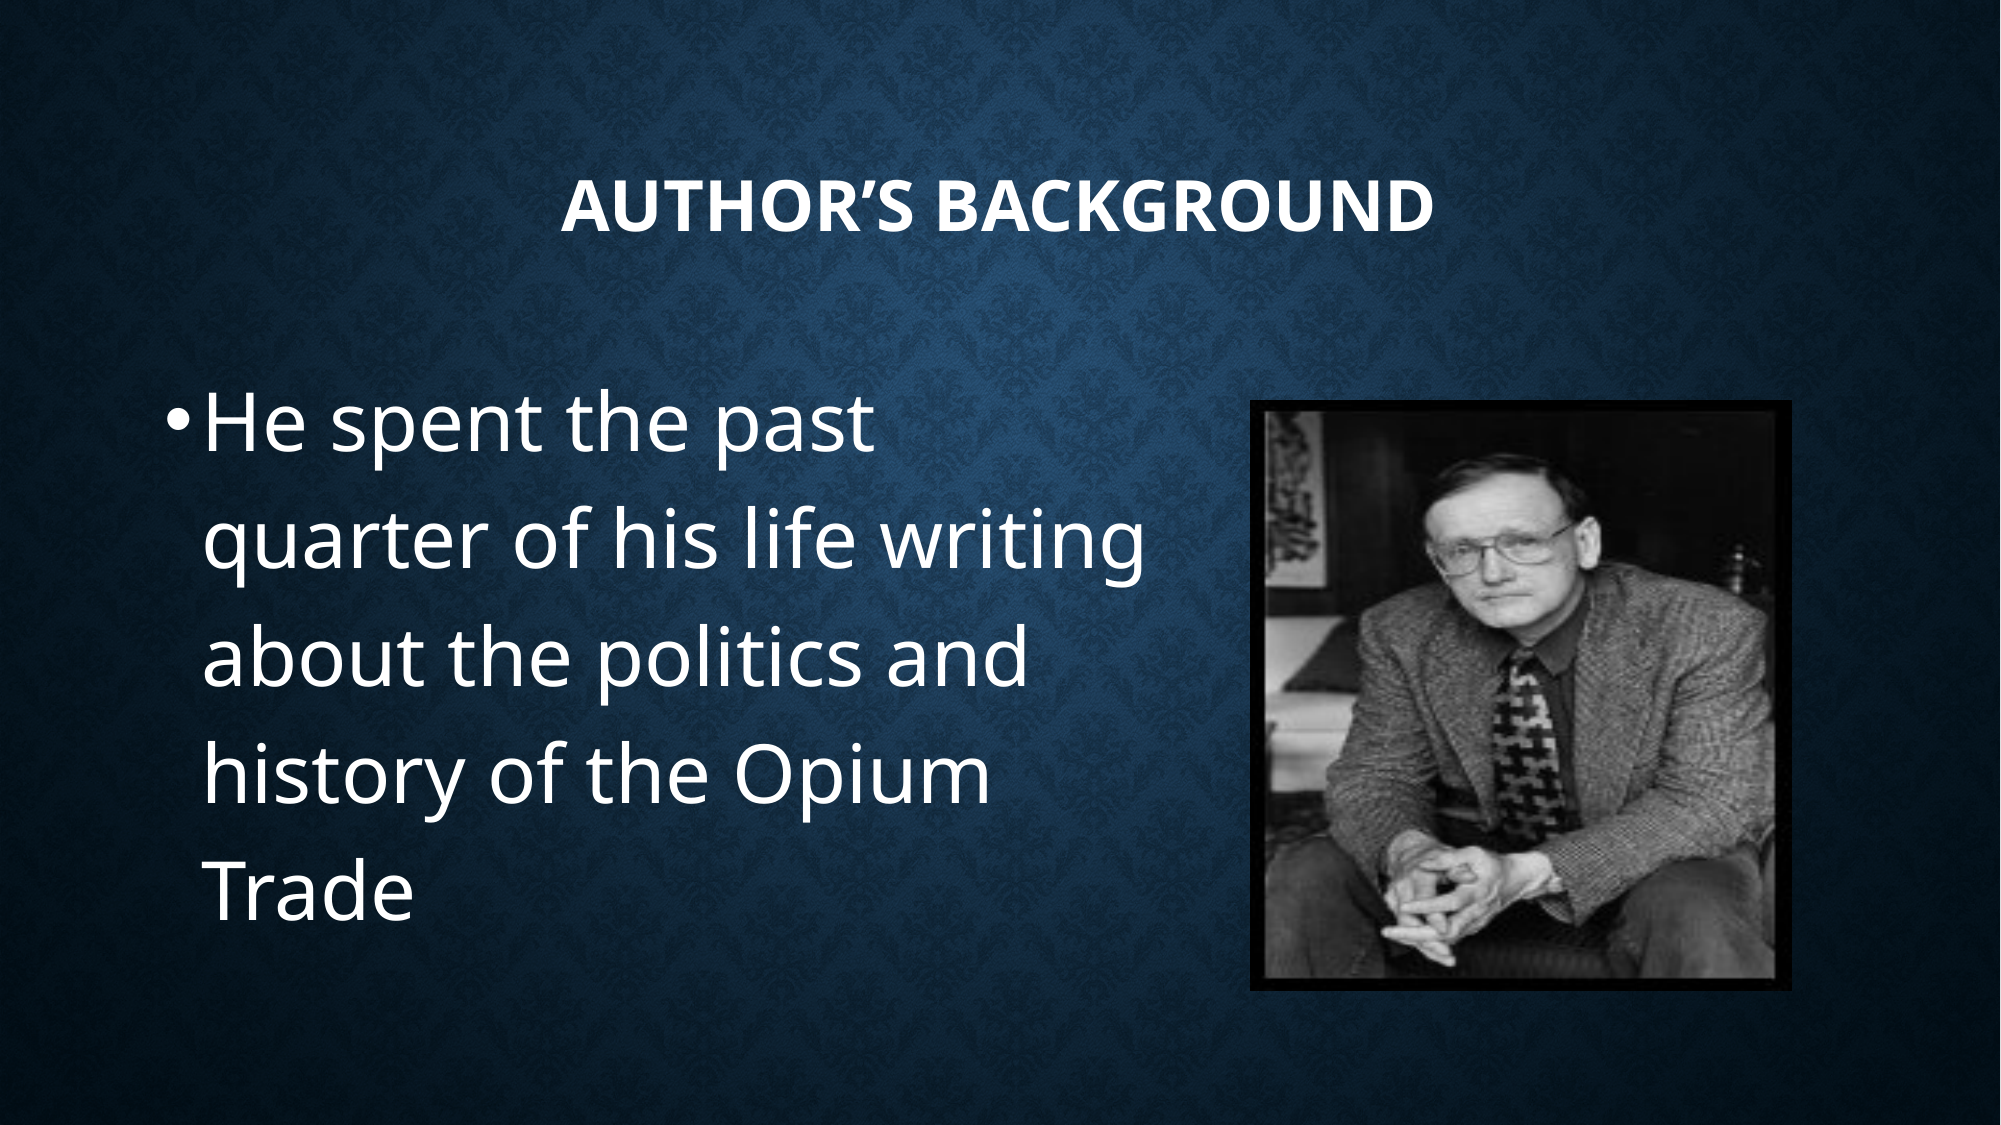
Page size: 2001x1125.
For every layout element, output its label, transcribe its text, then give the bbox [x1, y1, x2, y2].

list He spent the past quarter of his life writing about the politics and history of the Opium Trade [149, 342, 1186, 950]
title Author’s background [149, 99, 1849, 318]
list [1249, 399, 1792, 992]
